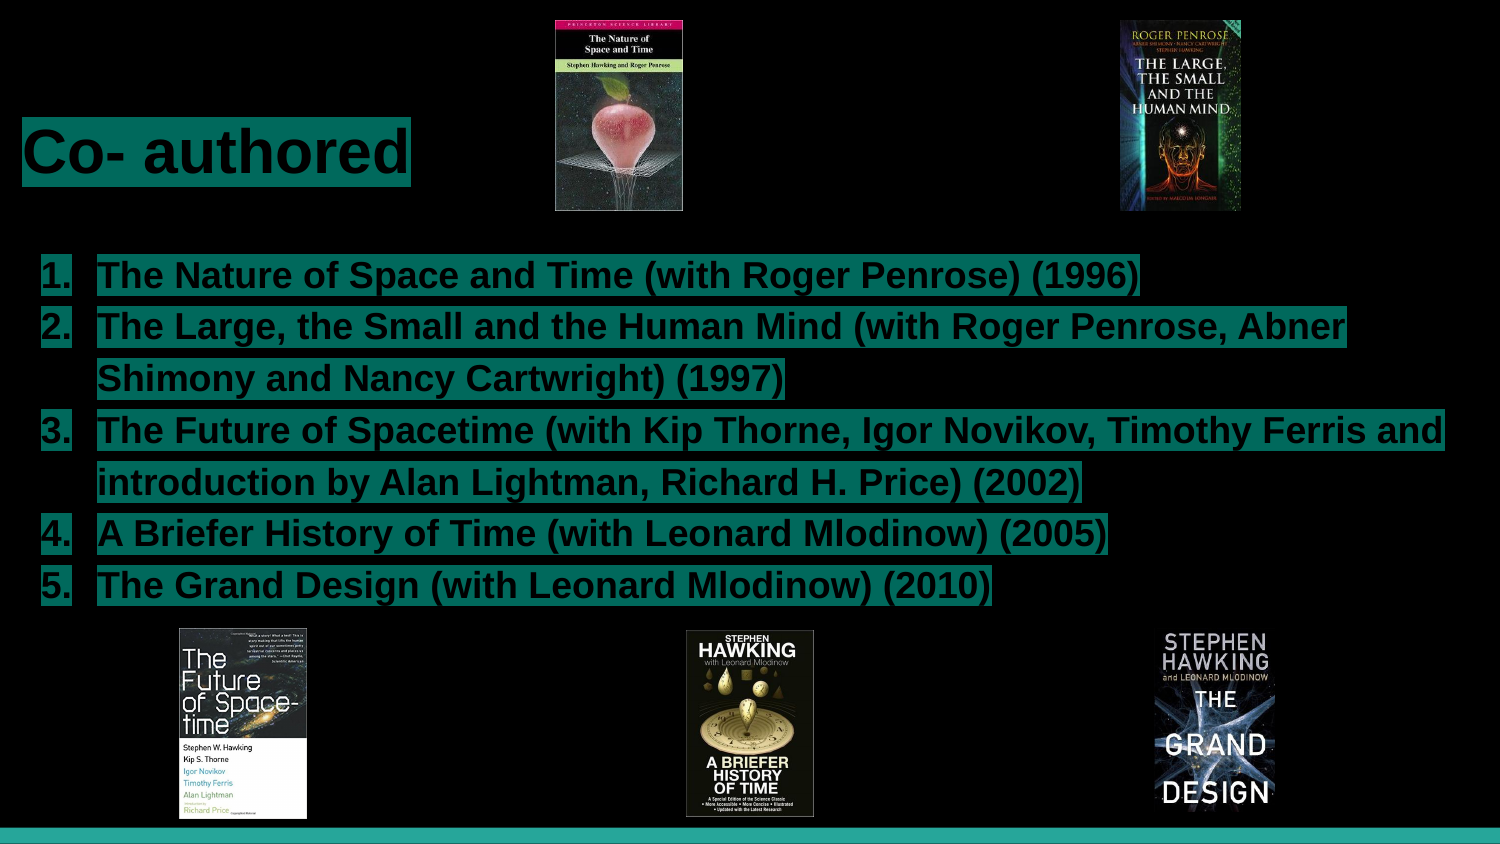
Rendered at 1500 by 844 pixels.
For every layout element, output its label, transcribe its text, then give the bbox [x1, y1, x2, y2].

picture [1120, 20, 1241, 212]
picture [1154, 628, 1275, 812]
text_box Co- authored The Nature of Space and Time (with Roger Penrose) (1996) The Large, the Small and the Human Mind (with Roger Penrose, Abner Shimony and Nancy Cartwright) (1997) The Future of Spacetime (with Kip Thorne, Igor Novikov, Timothy Ferris and introduction by Alan Lightman, Richard H. Price) (2002) A Briefer History of Time (with Leonard Mlodinow) (2005) The Grand Design (with Leonard Mlodinow) (2010) [7, 51, 1493, 844]
picture [178, 628, 307, 819]
picture [686, 630, 814, 818]
picture [555, 20, 683, 212]
